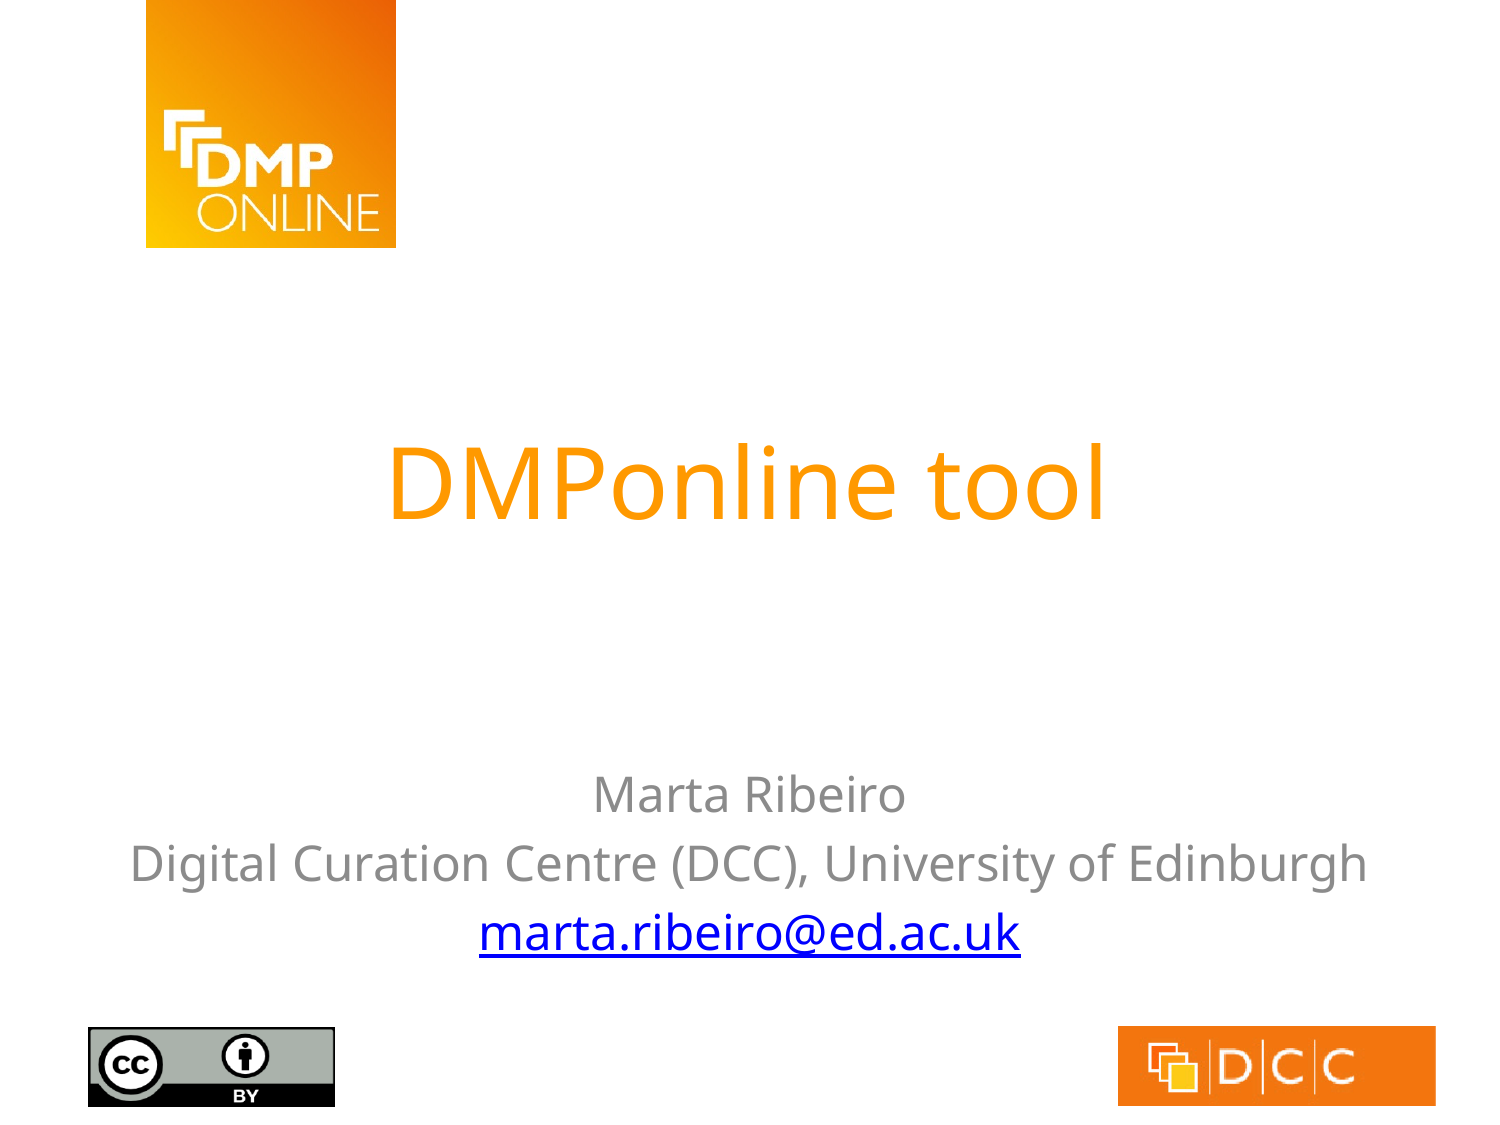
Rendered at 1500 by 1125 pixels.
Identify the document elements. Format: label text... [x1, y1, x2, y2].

picture [146, 0, 396, 249]
subtitle Marta Ribeiro Digital Curation Centre (DCC), University of Edinburgh marta.ribeiro@ed.ac.uk [112, 755, 1388, 1012]
picture [1118, 1026, 1436, 1106]
title DMPonline tool [129, 349, 1365, 610]
picture [88, 1026, 335, 1107]
